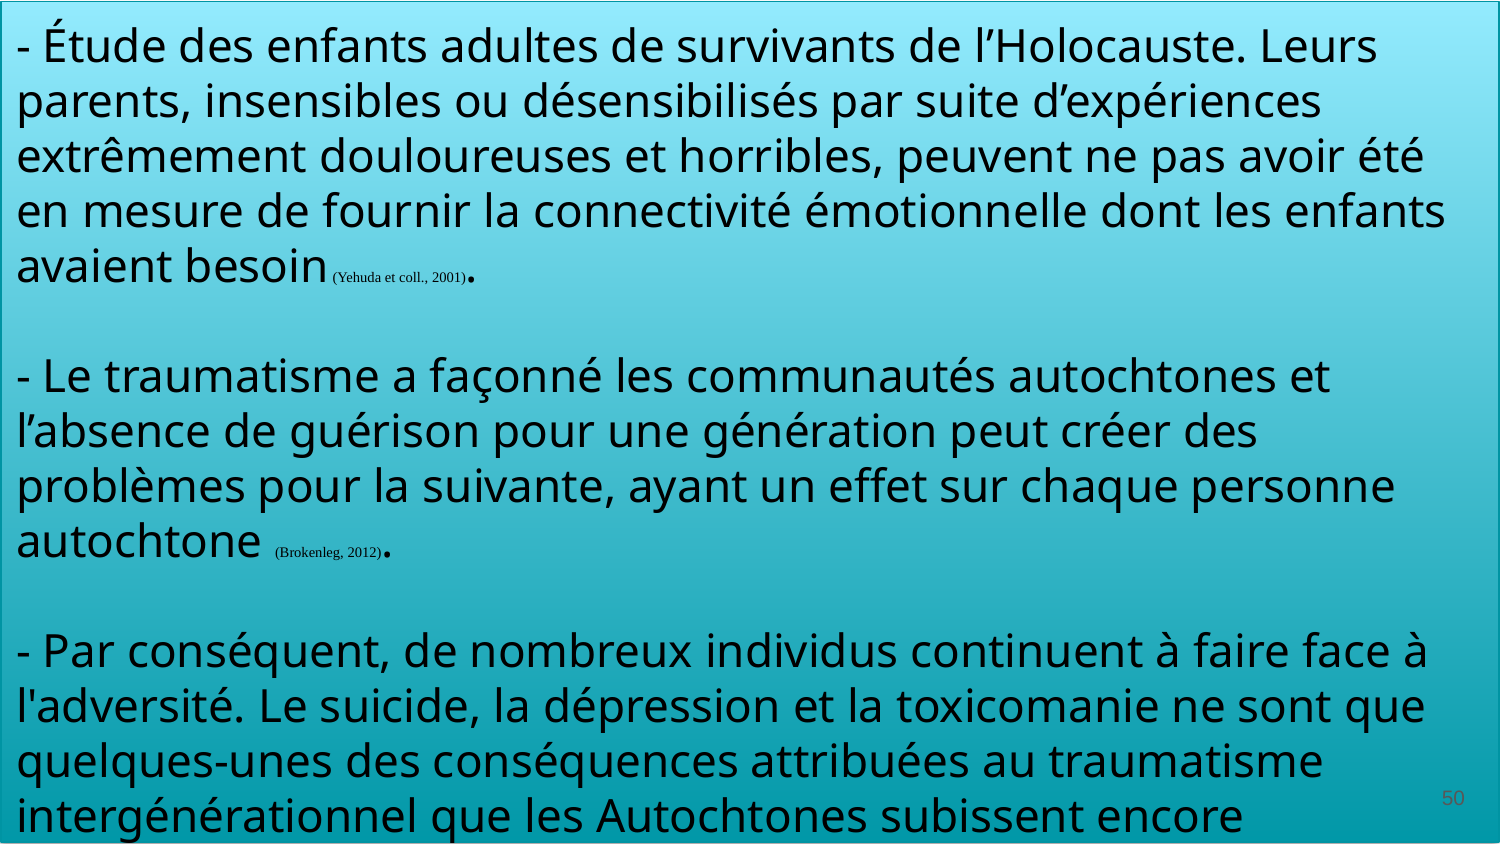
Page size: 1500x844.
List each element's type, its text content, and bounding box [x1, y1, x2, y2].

title - Étude des enfants adultes de survivants de l’Holocauste. Leurs parents, insensibles ou désensibilisés par suite d’expériences extrêmement douloureuses et horribles, peuvent ne pas avoir été en mesure de fournir la connectivité émotionnelle dont les enfants avaient besoin (Yehuda et coll., 2001). - Le traumatisme a façonné les communautés autochtones et l’absence de guérison pour une génération peut créer des problèmes pour la suivante, ayant un effet sur chaque personne autochtone (Brokenleg, 2012). - Par conséquent, de nombreux individus continuent à faire face à l'adversité. Le suicide, la dépression et la toxicomanie ne sont que quelques-unes des conséquences attribuées au traumatisme intergénérationnel que les Autochtones subissent encore aujourd’hui (Hackett et coll., 2016). [0, 0, 1500, 843]
slide_number 50 [1424, 770, 1481, 824]
